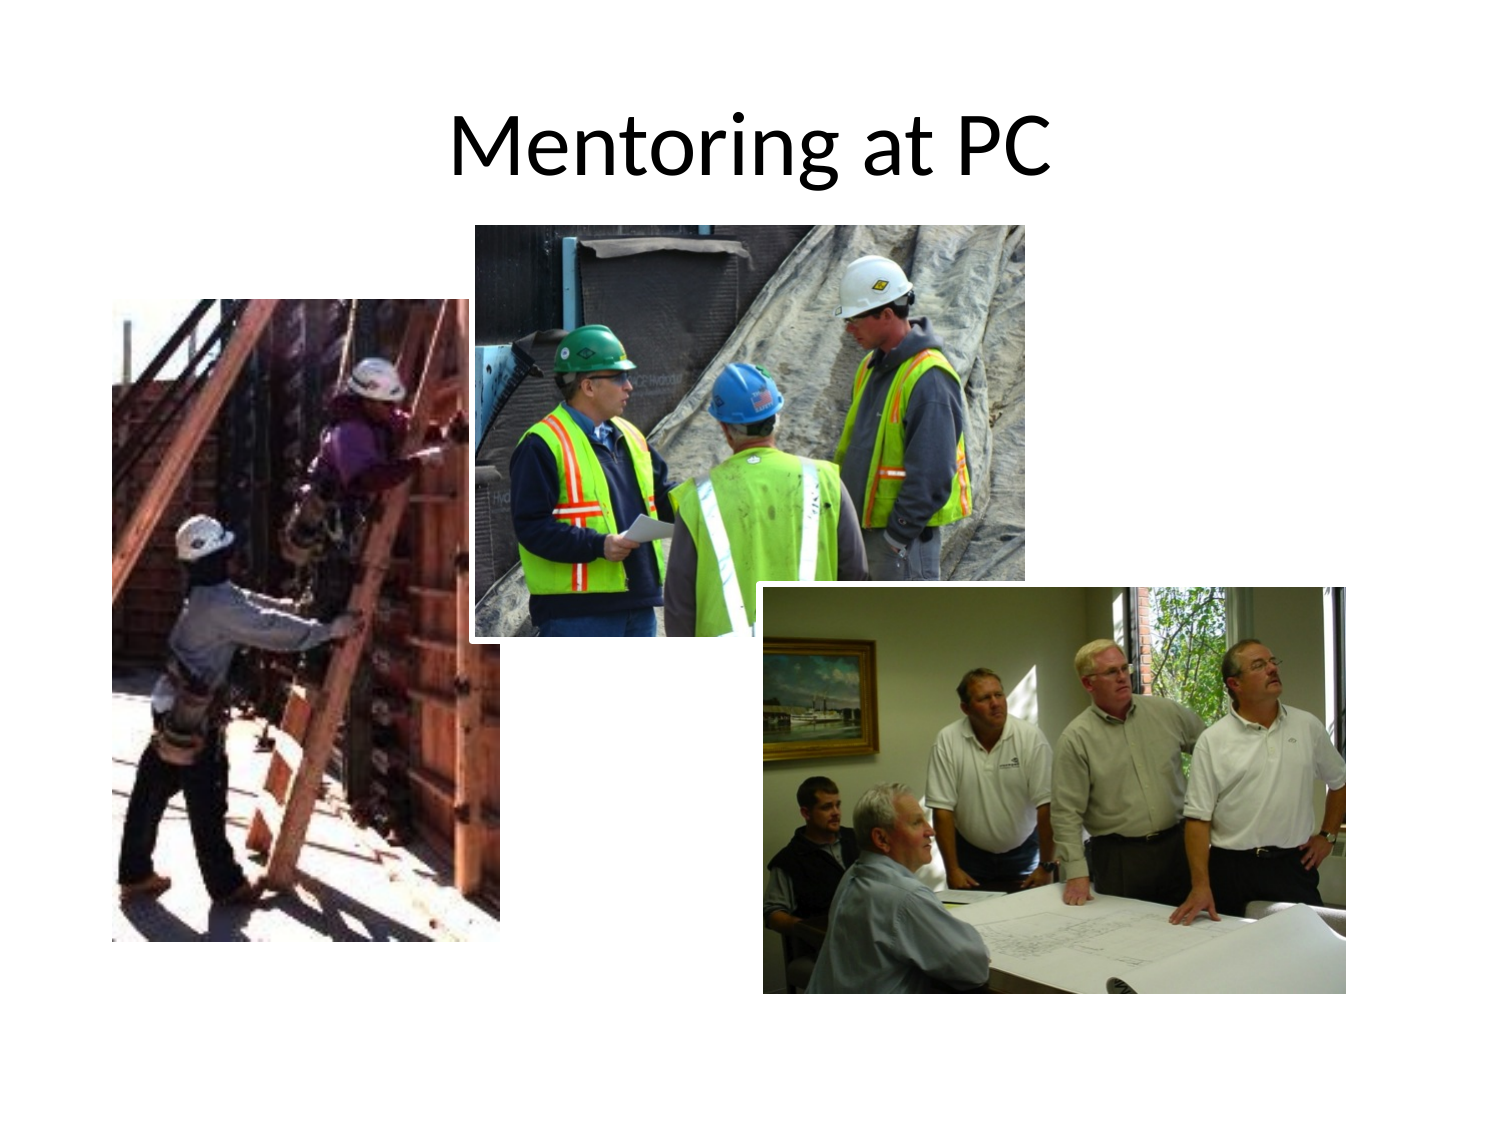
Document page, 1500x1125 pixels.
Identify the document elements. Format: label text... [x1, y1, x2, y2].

picture [112, 224, 1347, 994]
title Mentoring at PC [75, 45, 1425, 233]
